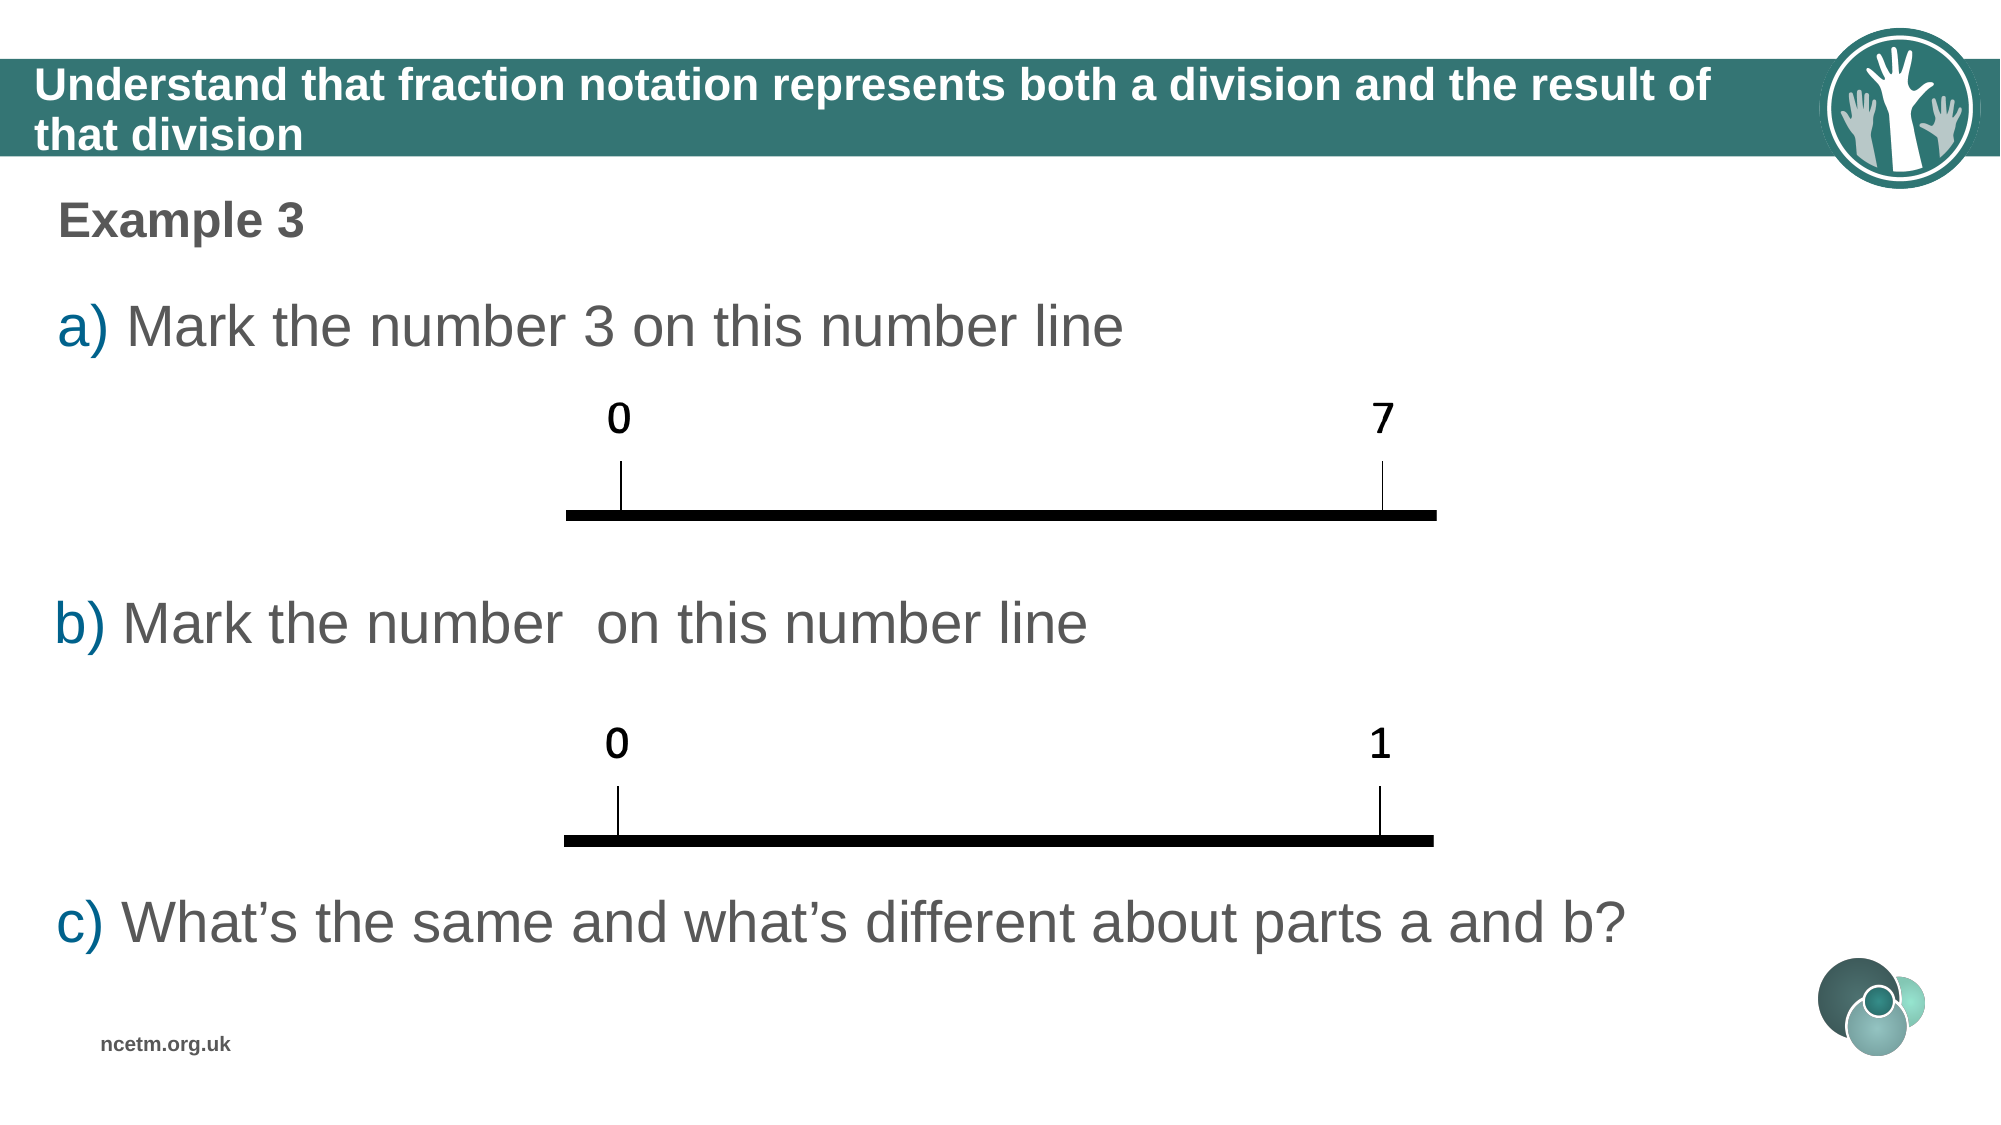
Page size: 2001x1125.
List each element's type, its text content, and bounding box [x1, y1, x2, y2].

text_box Example 3 [43, 179, 1043, 255]
text_box c) What’s the same and what’s different about parts a and b? [41, 876, 1755, 962]
picture [532, 357, 1474, 551]
picture [556, 701, 1445, 882]
picture [1818, 26, 1982, 190]
text_box a) Mark the number 3 on this number line [43, 281, 1915, 366]
picture [1818, 958, 1925, 1056]
title Understand that fraction notation represents both a division and the result of that division [19, 72, 1816, 149]
